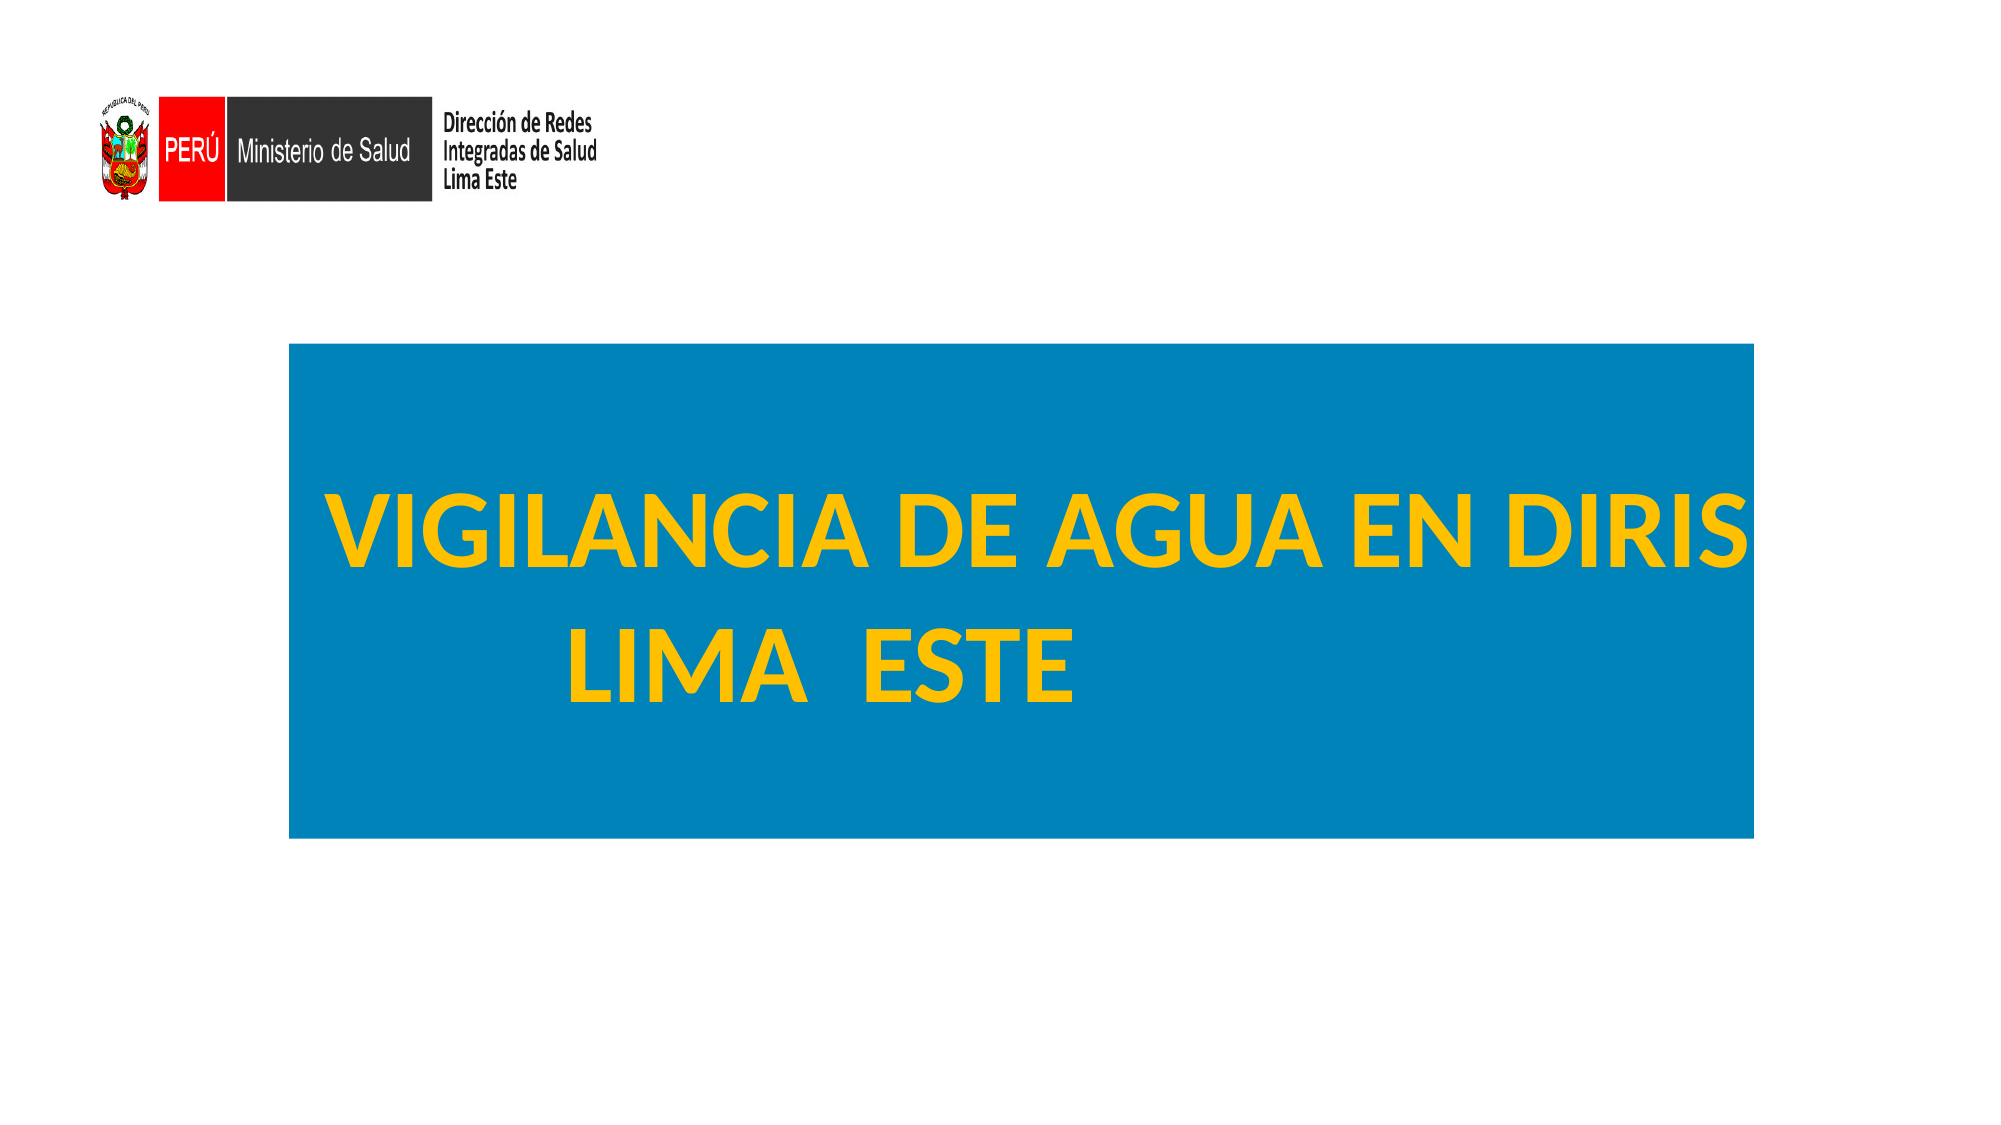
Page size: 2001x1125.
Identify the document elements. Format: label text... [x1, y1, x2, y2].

text_box [288, 733, 1755, 840]
text_box VIGILANCIA DE AGUA EN DIRIS LIMA ESTE [239, 447, 1837, 733]
text_box [288, 343, 1755, 447]
picture [93, 84, 606, 215]
